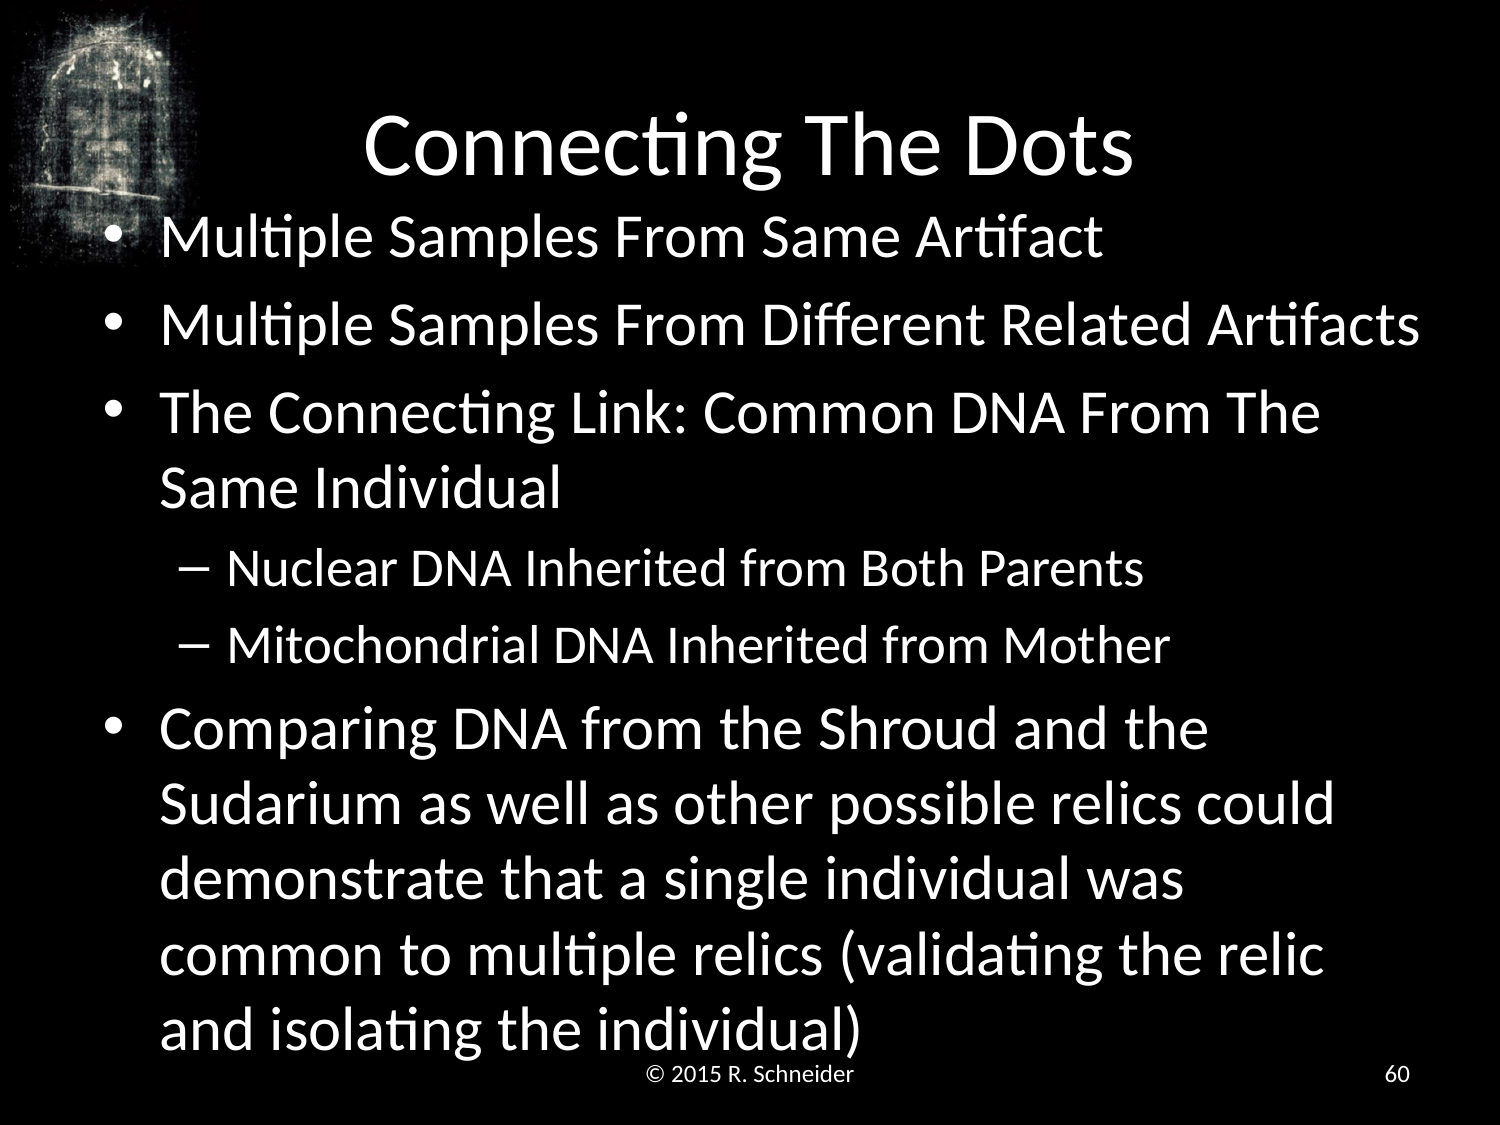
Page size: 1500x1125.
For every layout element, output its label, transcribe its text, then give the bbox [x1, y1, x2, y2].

footer © 2015 R. Schneider [512, 1042, 988, 1103]
title Connecting The Dots [75, 45, 1425, 233]
slide_number 60 [1074, 1042, 1425, 1103]
picture [0, 0, 200, 267]
list Multiple Samples From Same Artifact Multiple Samples From Different Related Artifacts The Connecting Link: Common DNA From The Same Individual Nuclear DNA Inherited from Both Parents Mitochondrial DNA Inherited from Mother Comparing DNA from the Shroud and the Sudarium as well as other possible relics could demonstrate that a single individual was common to multiple relics (validating the relic and isolating the individual) [87, 187, 1438, 1100]
